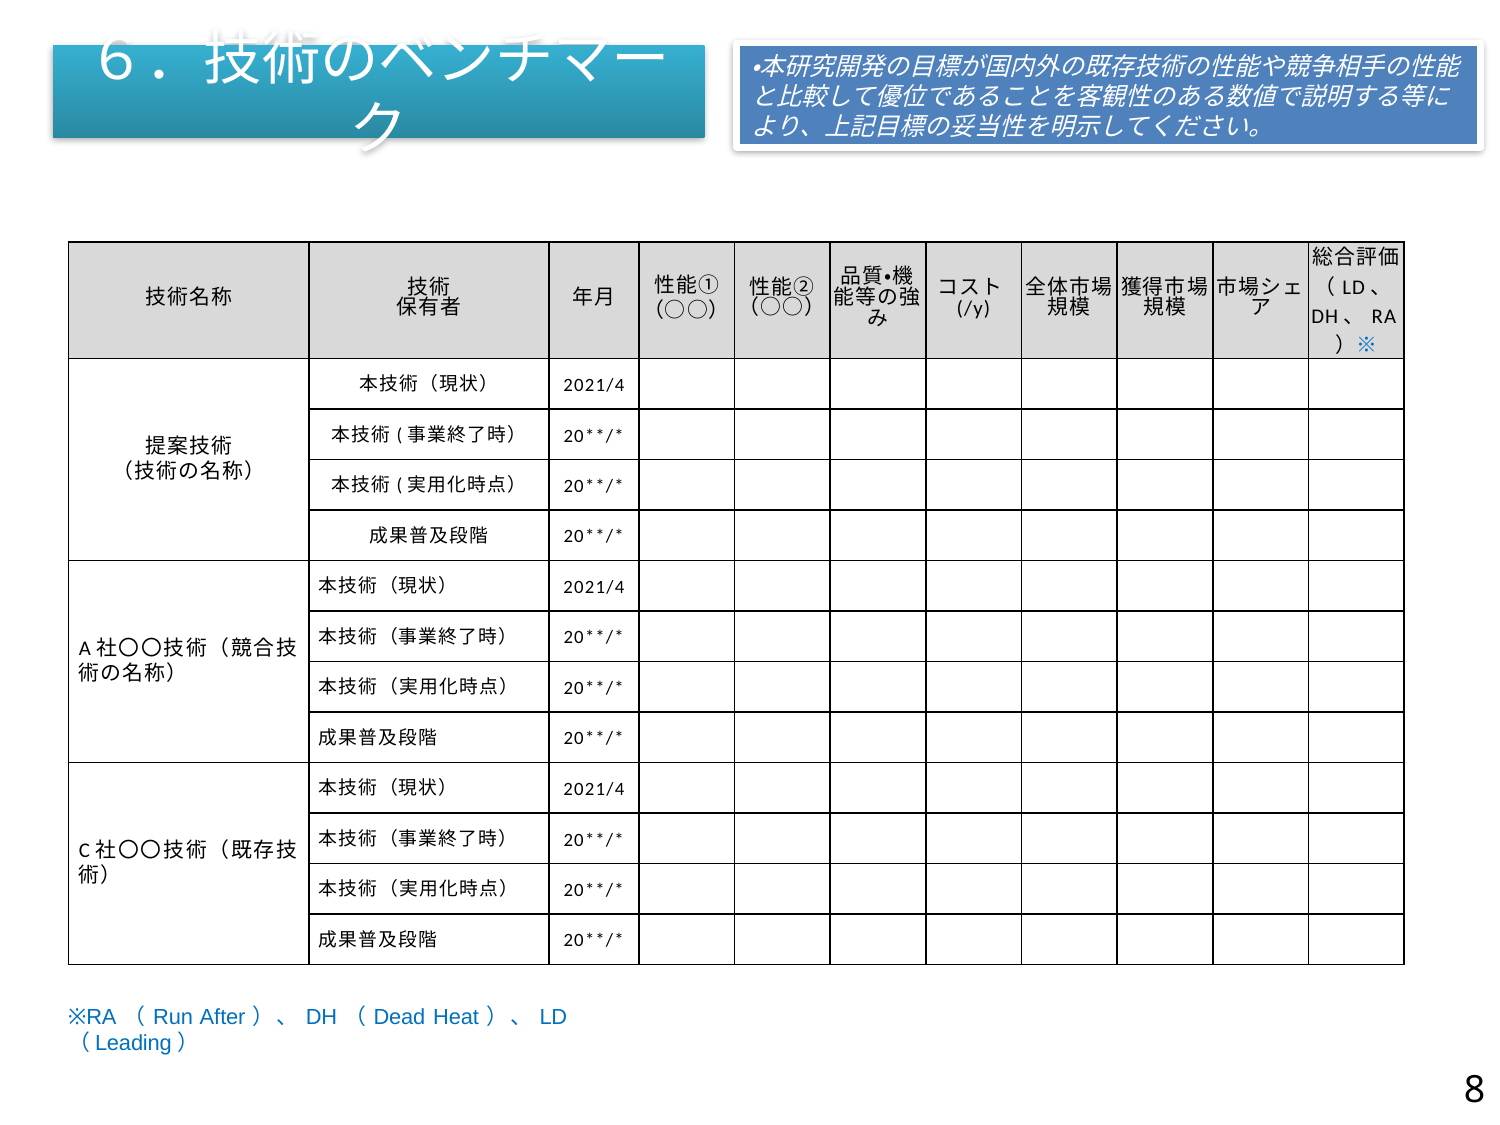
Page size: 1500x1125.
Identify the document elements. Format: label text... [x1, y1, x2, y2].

table_cell [640, 460, 734, 509]
table_cell [640, 612, 734, 661]
table_cell [735, 511, 829, 560]
table_cell [927, 662, 1021, 711]
table_cell [1022, 359, 1116, 408]
table_cell 2021/4 [550, 561, 638, 610]
table_cell 本技術（事業終了時） [310, 612, 548, 661]
table_cell [1118, 410, 1212, 459]
table_cell [1309, 612, 1403, 661]
table_cell [927, 359, 1021, 408]
table_cell [1214, 814, 1308, 863]
table_header 全体市場規模 [1022, 243, 1116, 358]
table_cell 本技術（現状） [310, 359, 548, 408]
table_cell [831, 460, 925, 509]
table_cell [1309, 460, 1403, 509]
table_cell [735, 713, 829, 762]
table_cell [927, 915, 1021, 964]
table_cell [1214, 763, 1308, 812]
title ６．技術のベンチマーク [53, 45, 705, 138]
table_cell [1022, 915, 1116, 964]
table_cell [831, 662, 925, 711]
table_cell [1022, 460, 1116, 509]
table_cell 2021/4 [550, 763, 638, 812]
table_cell 本技術（事業終了時） [310, 814, 548, 863]
table_cell 20**/* [550, 410, 638, 459]
table_cell [1309, 763, 1403, 812]
table_header 技術 保有者 [310, 243, 548, 358]
table_cell [640, 763, 734, 812]
table_cell [1214, 561, 1308, 610]
table_cell [1118, 713, 1212, 762]
table_cell [831, 561, 925, 610]
table_cell [1214, 460, 1308, 509]
table_cell [1309, 864, 1403, 913]
table_cell [640, 359, 734, 408]
table_cell [1214, 511, 1308, 560]
table_cell [1309, 713, 1403, 762]
table_cell [735, 864, 829, 913]
table_cell A社〇〇技術（競合技術の名称） [69, 561, 308, 762]
table_cell [640, 662, 734, 711]
table_cell [640, 410, 734, 459]
table_cell [640, 814, 734, 863]
table_cell [831, 814, 925, 863]
table_cell [1022, 763, 1116, 812]
table_cell [1118, 359, 1212, 408]
table_cell 成果普及段階 [310, 713, 548, 762]
table_cell [831, 410, 925, 459]
table_header 総合評価（LD、DH、RA）※ [1309, 243, 1403, 358]
table_cell [735, 359, 829, 408]
table_cell [1118, 763, 1212, 812]
table_cell [1118, 864, 1212, 913]
table_cell [1118, 511, 1212, 560]
table_cell [1118, 915, 1212, 964]
table_cell [1118, 814, 1212, 863]
table_cell [927, 410, 1021, 459]
table_cell [735, 814, 829, 863]
table_cell [831, 915, 925, 964]
table_cell [927, 612, 1021, 661]
table_cell [1214, 864, 1308, 913]
table_cell [1214, 713, 1308, 762]
table_header 獲得市場規模 [1118, 243, 1212, 358]
table_cell [1309, 359, 1403, 408]
table_header 性能② （○○） [735, 243, 829, 358]
table_cell 20**/* [550, 814, 638, 863]
table_cell 本技術（現状） [310, 561, 548, 610]
table_cell [640, 713, 734, 762]
table_cell [1022, 814, 1116, 863]
table_cell 本技術（現状） [310, 763, 548, 812]
table_cell [831, 763, 925, 812]
table_cell [1309, 511, 1403, 560]
table_cell 本技術(事業終了時） [310, 410, 548, 459]
table_cell [1118, 561, 1212, 610]
table_cell [831, 511, 925, 560]
table_cell [1309, 561, 1403, 610]
table_cell [1214, 359, 1308, 408]
table_cell [1118, 460, 1212, 509]
table_header コスト(/y) [927, 243, 1021, 358]
table_cell [1022, 713, 1116, 762]
table_cell C社〇〇技術（既存技術） [69, 763, 308, 964]
table_cell [927, 511, 1021, 560]
table_cell [927, 713, 1021, 762]
table_cell [1022, 864, 1116, 913]
table_cell [640, 915, 734, 964]
table_header 性能① （○○） [640, 243, 734, 358]
table_cell 20**/* [550, 460, 638, 509]
table_header 品質・機能等の強み [831, 243, 925, 358]
table_cell [1022, 410, 1116, 459]
table_cell 本技術（実用化時点） [310, 662, 548, 711]
table_cell [1309, 662, 1403, 711]
table_cell [735, 561, 829, 610]
table_cell [640, 561, 734, 610]
table_cell 本技術（実用化時点） [310, 864, 548, 913]
table_cell [1214, 612, 1308, 661]
table_cell 成果普及段階 [310, 915, 548, 964]
table_header 年月 [550, 243, 638, 358]
table_cell [735, 763, 829, 812]
text_box 8 [1397, 1071, 1486, 1110]
table_cell [1309, 410, 1403, 459]
table_cell [735, 662, 829, 711]
table_cell [735, 460, 829, 509]
table_cell [1214, 662, 1308, 711]
table_cell [735, 410, 829, 459]
table_cell [1214, 915, 1308, 964]
table_cell [1022, 612, 1116, 661]
text_box ※RA（Run After）、DH（Dead Heat）、LD（Leading） [53, 995, 588, 1033]
table_cell 20**/* [550, 612, 638, 661]
table_cell [831, 713, 925, 762]
table_cell [831, 864, 925, 913]
table_cell [640, 864, 734, 913]
table_header 市場シェア [1214, 243, 1308, 358]
table_cell [1214, 410, 1308, 459]
table_cell [1118, 662, 1212, 711]
table_cell [735, 915, 829, 964]
table_cell [1022, 511, 1116, 560]
table_cell [831, 359, 925, 408]
table_cell 20**/* [550, 662, 638, 711]
table_cell [927, 864, 1021, 913]
table_cell 20**/* [550, 915, 638, 964]
table_cell [927, 561, 1021, 610]
table_header 技術名称 [69, 243, 308, 358]
table_cell 20**/* [550, 864, 638, 913]
table_cell 20**/* [550, 713, 638, 762]
table_cell [735, 612, 829, 661]
table_cell [1118, 612, 1212, 661]
table_cell [927, 814, 1021, 863]
table_cell [927, 763, 1021, 812]
table_cell 20**/* [550, 511, 638, 560]
table_cell [1022, 561, 1116, 610]
table_cell 2021/4 [550, 359, 638, 408]
table_cell 本技術(実用化時点） [310, 460, 548, 509]
table_cell [1022, 662, 1116, 711]
table_cell 成果普及段階 [310, 511, 548, 560]
table_cell 提案技術 （技術の名称） [69, 359, 308, 560]
table_cell [1309, 915, 1403, 964]
table_cell [1309, 814, 1403, 863]
text_box ・本研究開発の目標が国内外の既存技術の性能や競争相手の性能と比較して優位であることを客観性のある数値で説明する等により、上記目標の妥当性を明示してください。 [733, 40, 1484, 151]
table_cell [831, 612, 925, 661]
table_cell [640, 511, 734, 560]
table_cell [927, 460, 1021, 509]
